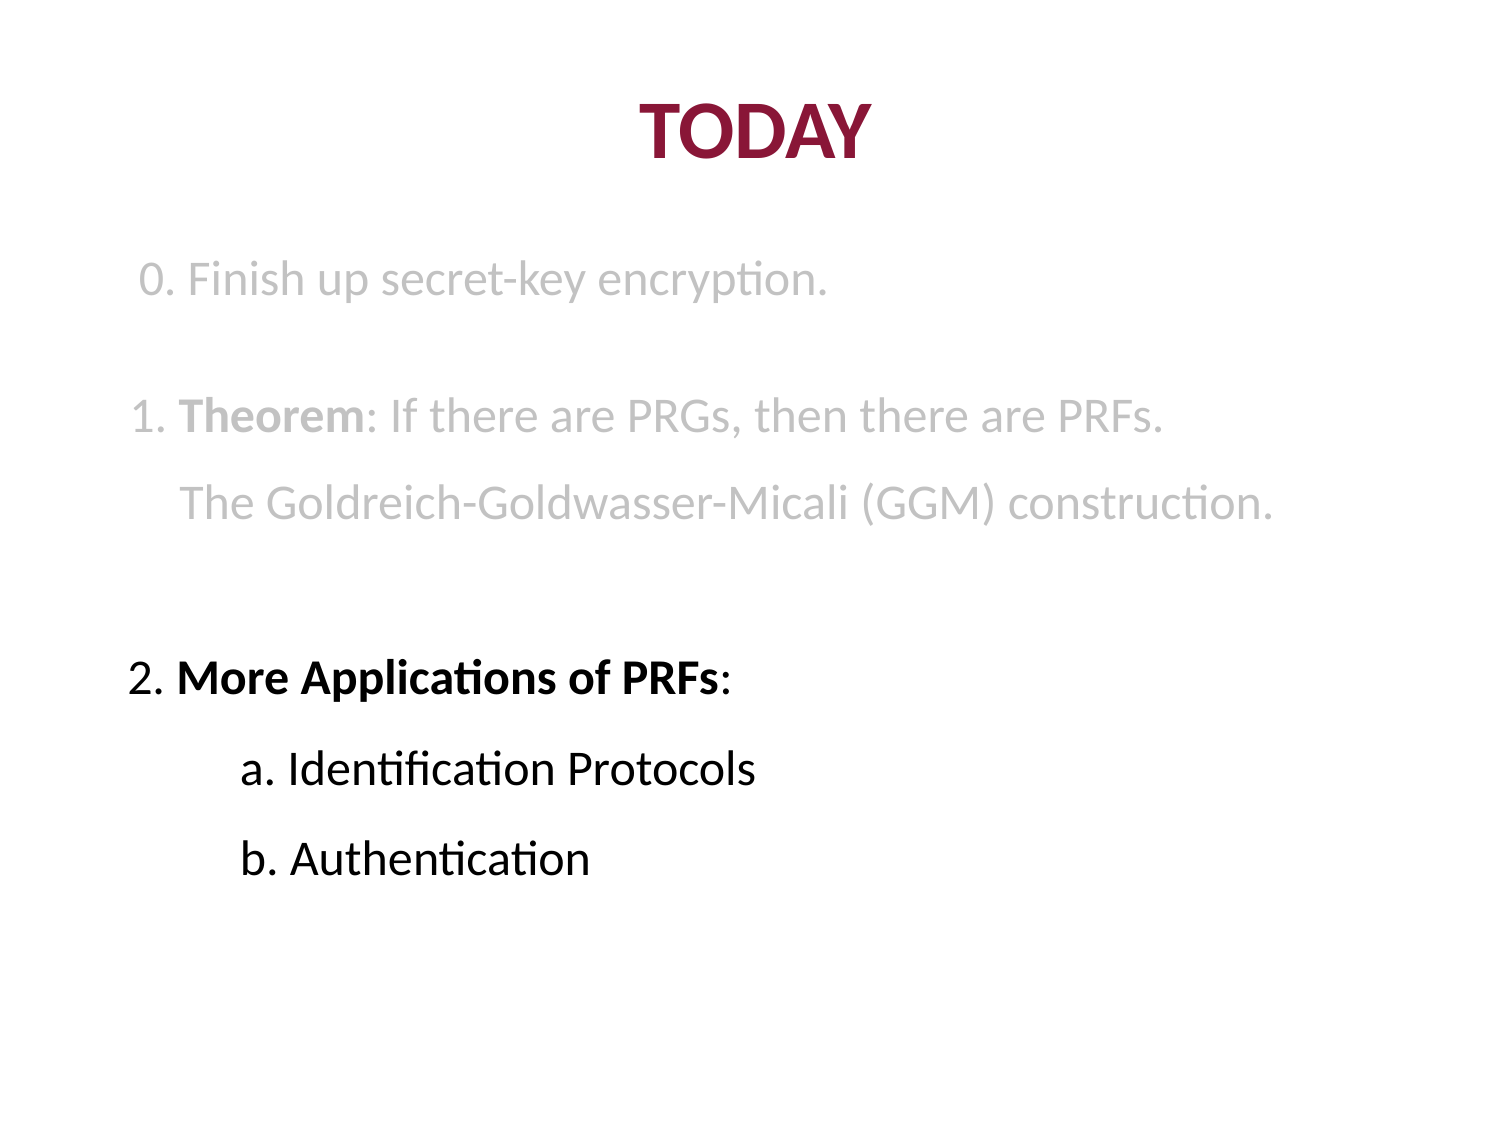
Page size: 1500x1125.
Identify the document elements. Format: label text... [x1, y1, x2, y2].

text_box 2. More Applications of PRFs: [112, 637, 1473, 728]
text_box [62, 184, 1475, 562]
text_box The Goldreich-Goldwasser-Micali (GGM) construction. [164, 462, 1500, 581]
subtitle TODAY [41, 67, 1471, 185]
text_box a. Identification Protocols [224, 727, 975, 803]
text_box b. Authentication [224, 818, 975, 894]
